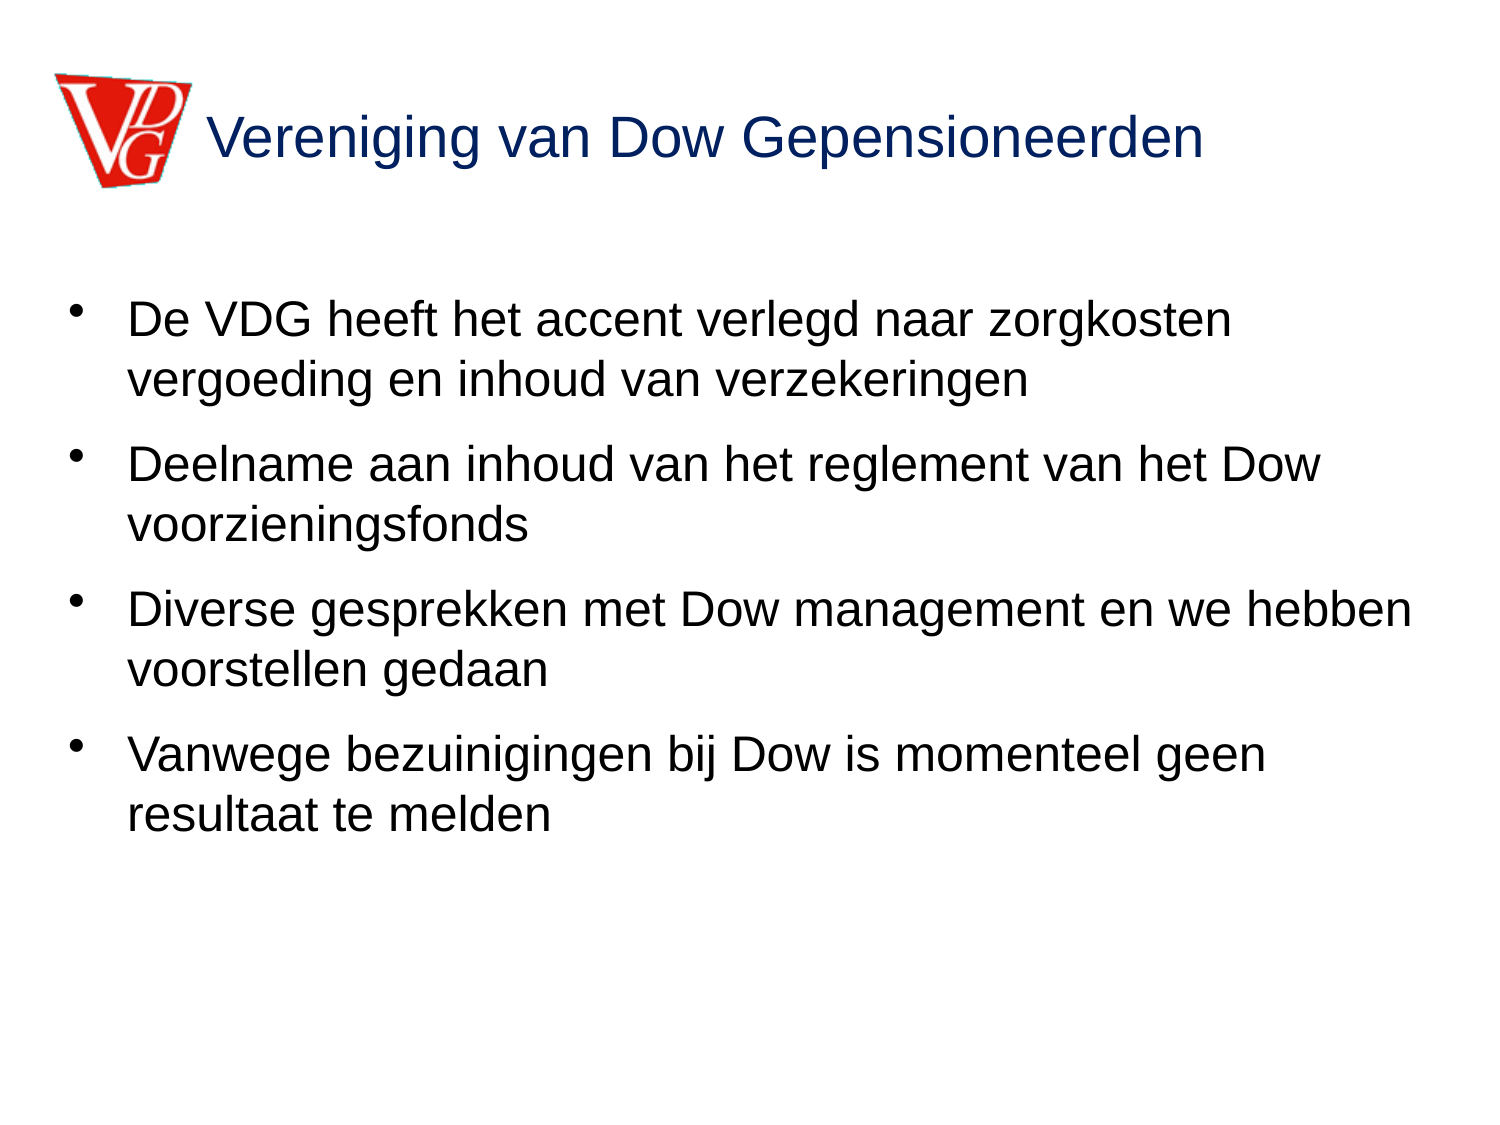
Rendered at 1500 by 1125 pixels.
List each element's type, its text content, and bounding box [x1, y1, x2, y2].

text_box Vereniging van Dow Gepensioneerden [41, 36, 1392, 225]
list De VDG heeft het accent verlegd naar zorgkosten vergoeding en inhoud van verzekeringen Deelname aan inhoud van het reglement van het Dow voorzieningsfonds Diverse gesprekken met Dow management en we hebben voorstellen gedaan Vanwege bezuinigingen bij Dow is momenteel geen resultaat te melden [53, 278, 1459, 1000]
picture [53, 72, 194, 190]
